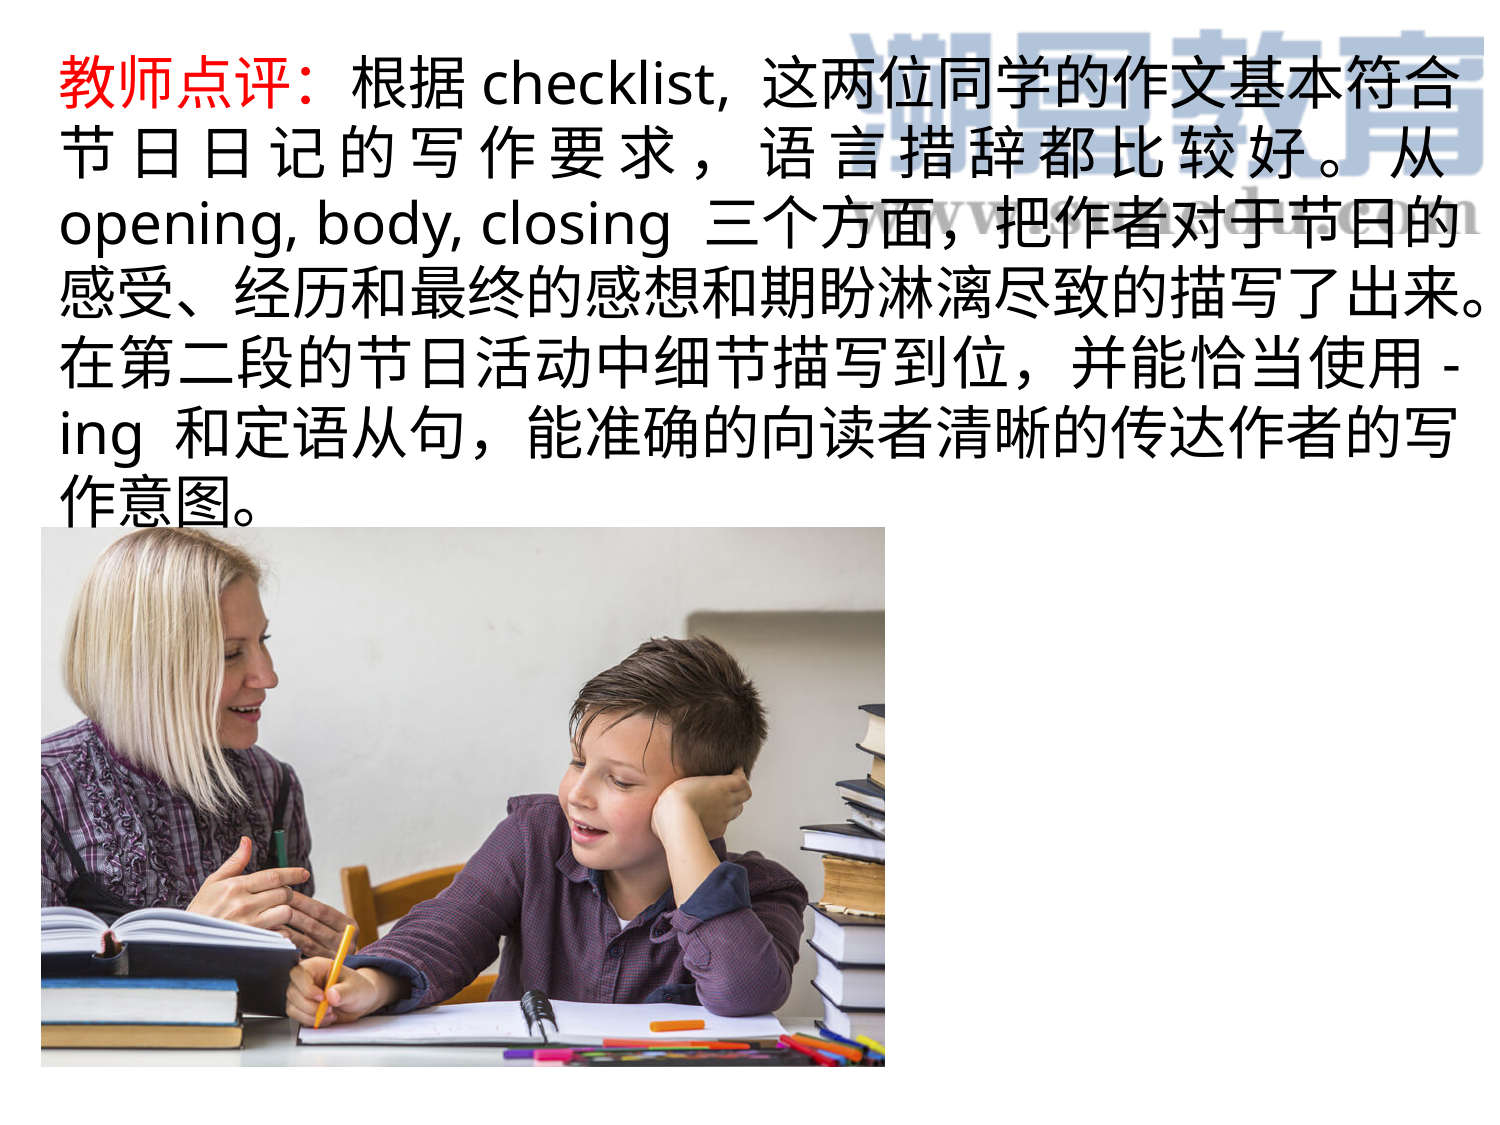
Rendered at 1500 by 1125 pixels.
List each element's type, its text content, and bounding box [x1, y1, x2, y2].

text_box 教师点评：根据checklist, 这两位同学的作文基本符合节日日记的写作要求，语言措辞都比较好。从opening, body, closing 三个方面，把作者对于节日的感受、经历和最终的感想和期盼淋漓尽致的描写了出来。在第二段的节日活动中细节描写到位，并能恰当使用-ing 和定语从句，能准确的向读者清晰的传达作者的写作意图。 [43, 38, 1477, 544]
picture [846, 27, 1484, 234]
picture [41, 526, 885, 1067]
